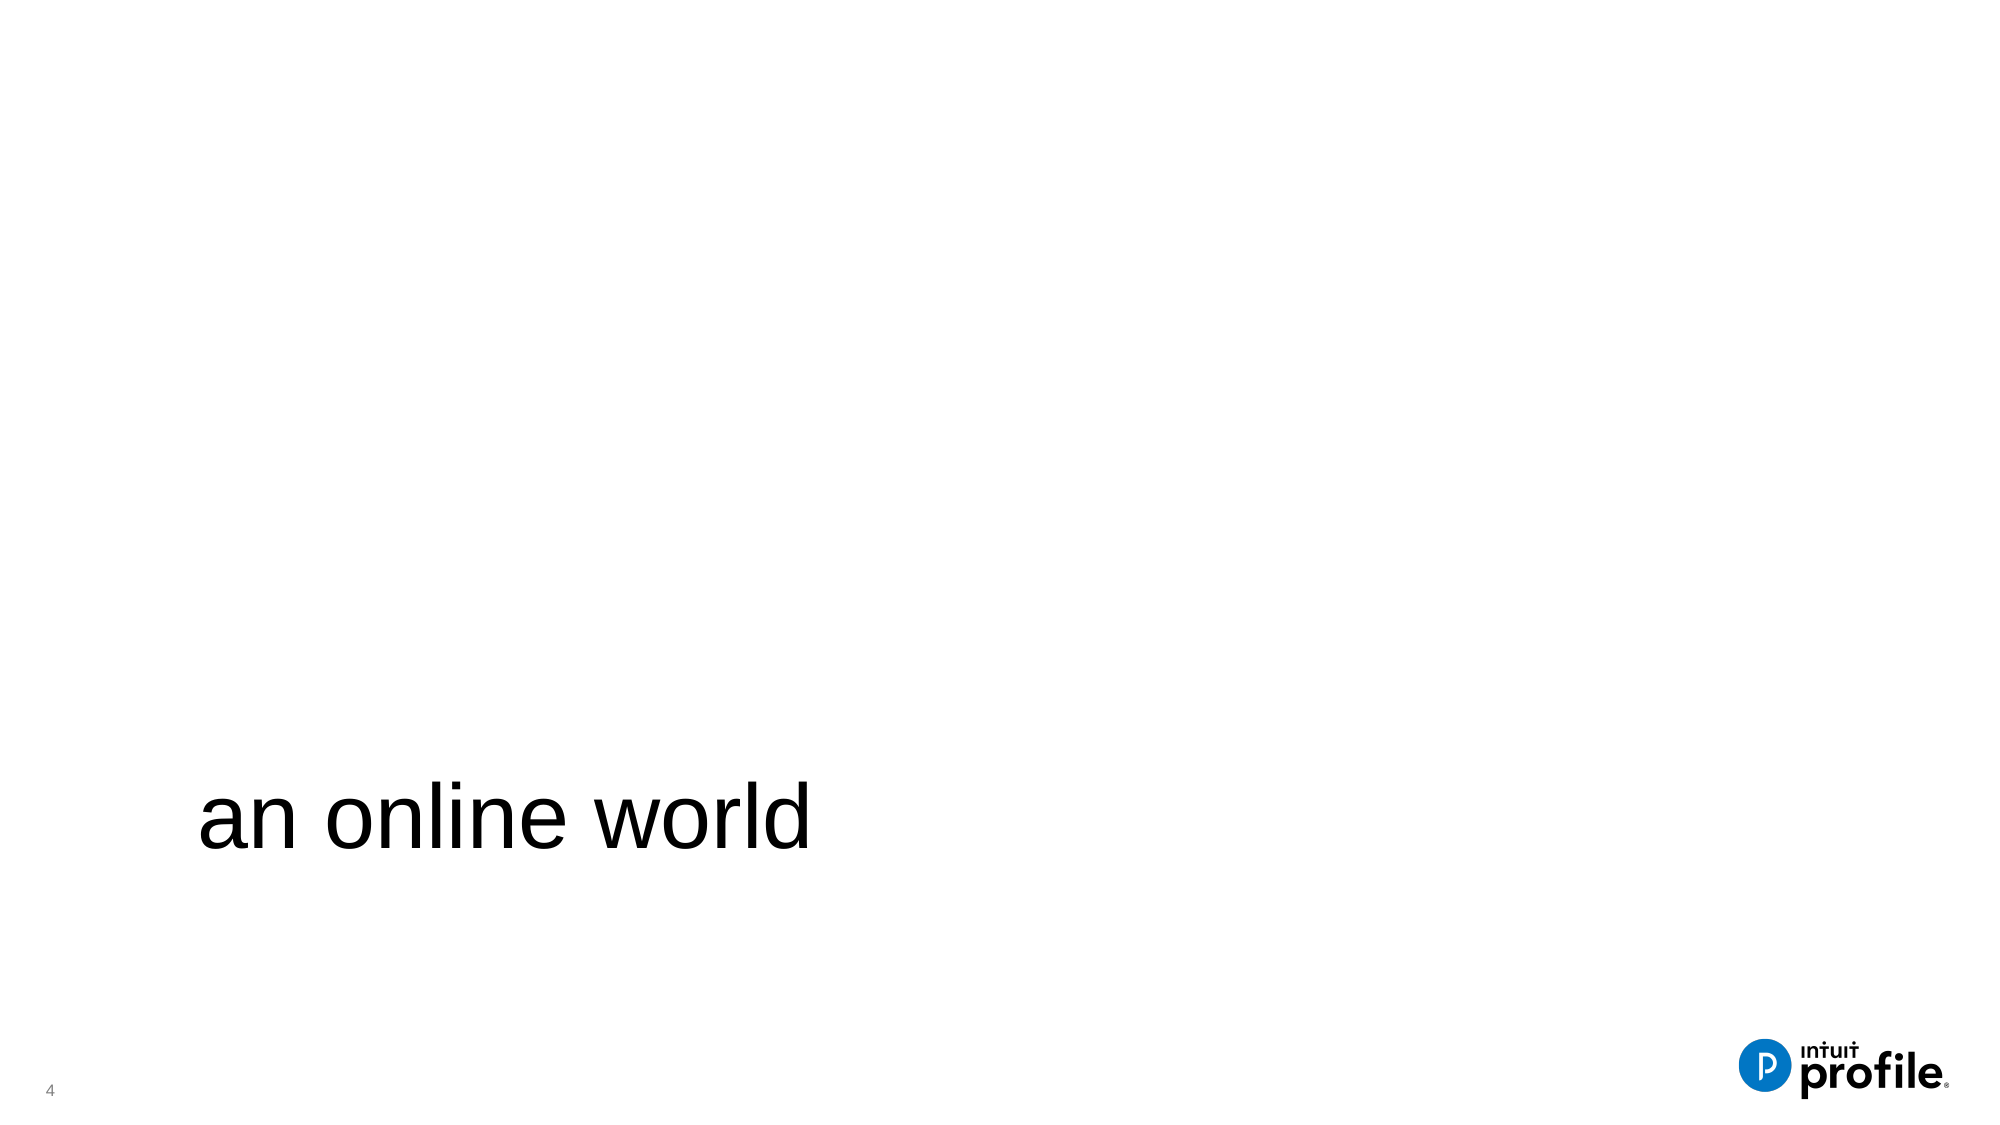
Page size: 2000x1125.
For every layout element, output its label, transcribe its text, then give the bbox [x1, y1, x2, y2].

picture [1712, 1012, 1967, 1125]
title an online world [0, 750, 1050, 875]
